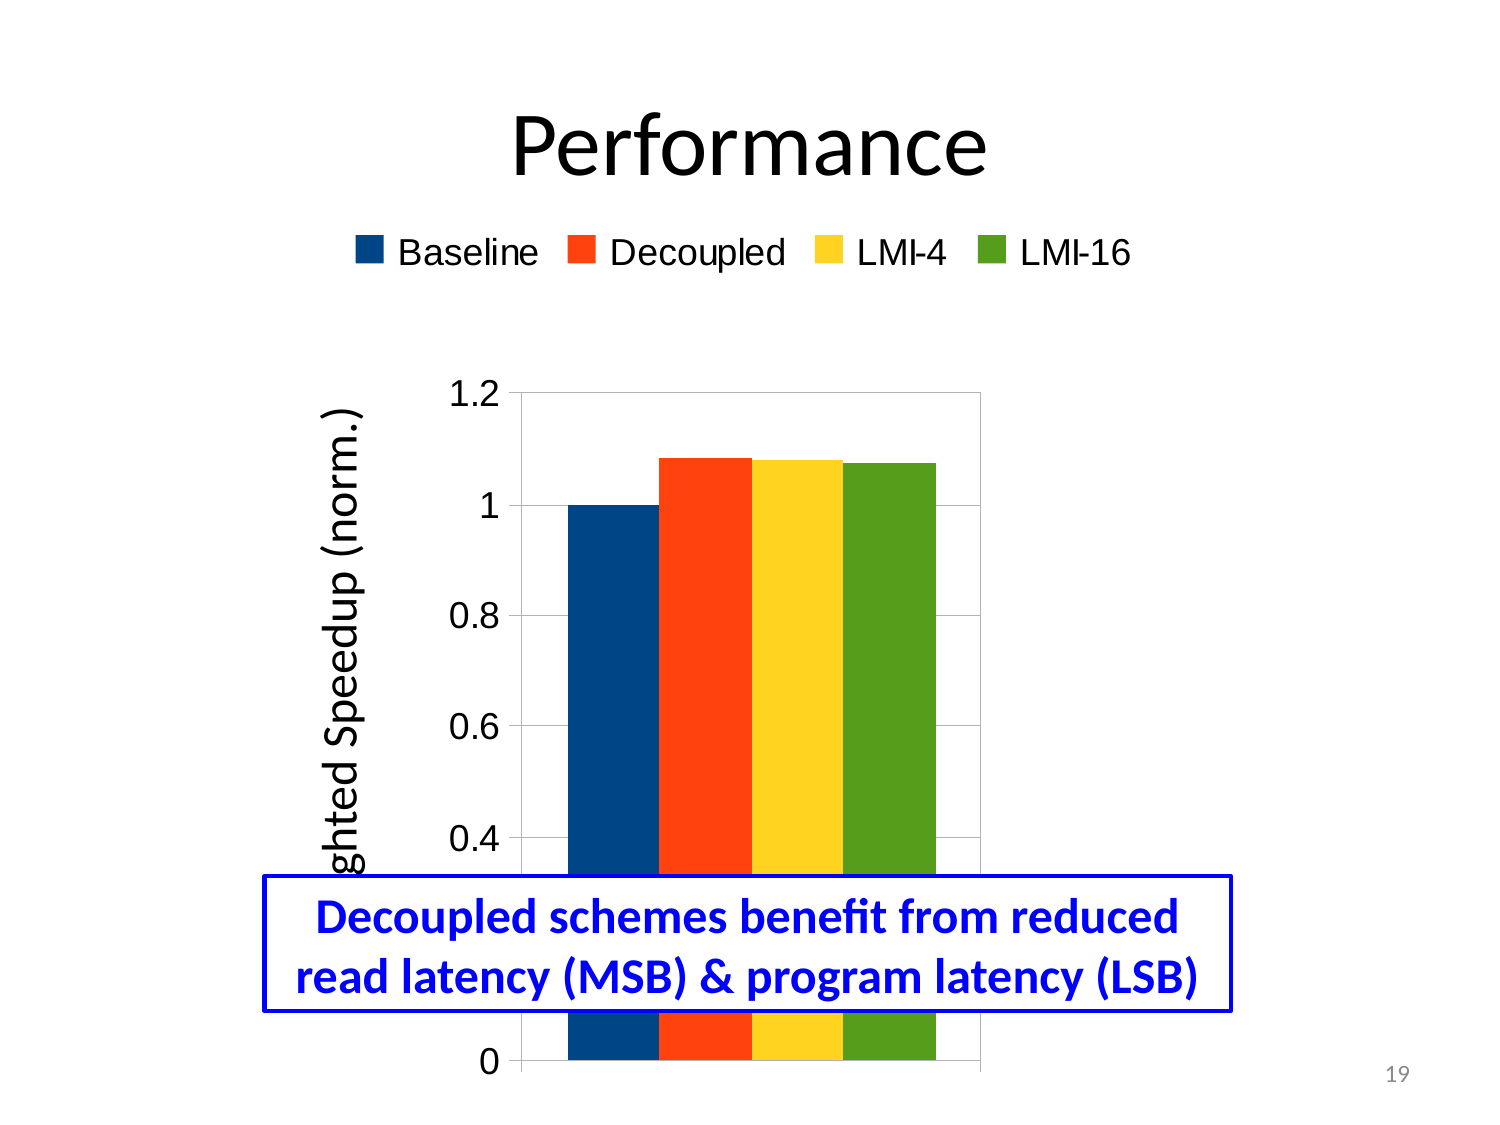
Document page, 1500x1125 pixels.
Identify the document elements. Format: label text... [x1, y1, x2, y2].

picture [206, 199, 1290, 1125]
slide_number 19 [1293, 1042, 1425, 1103]
title Performance [75, 45, 1425, 233]
